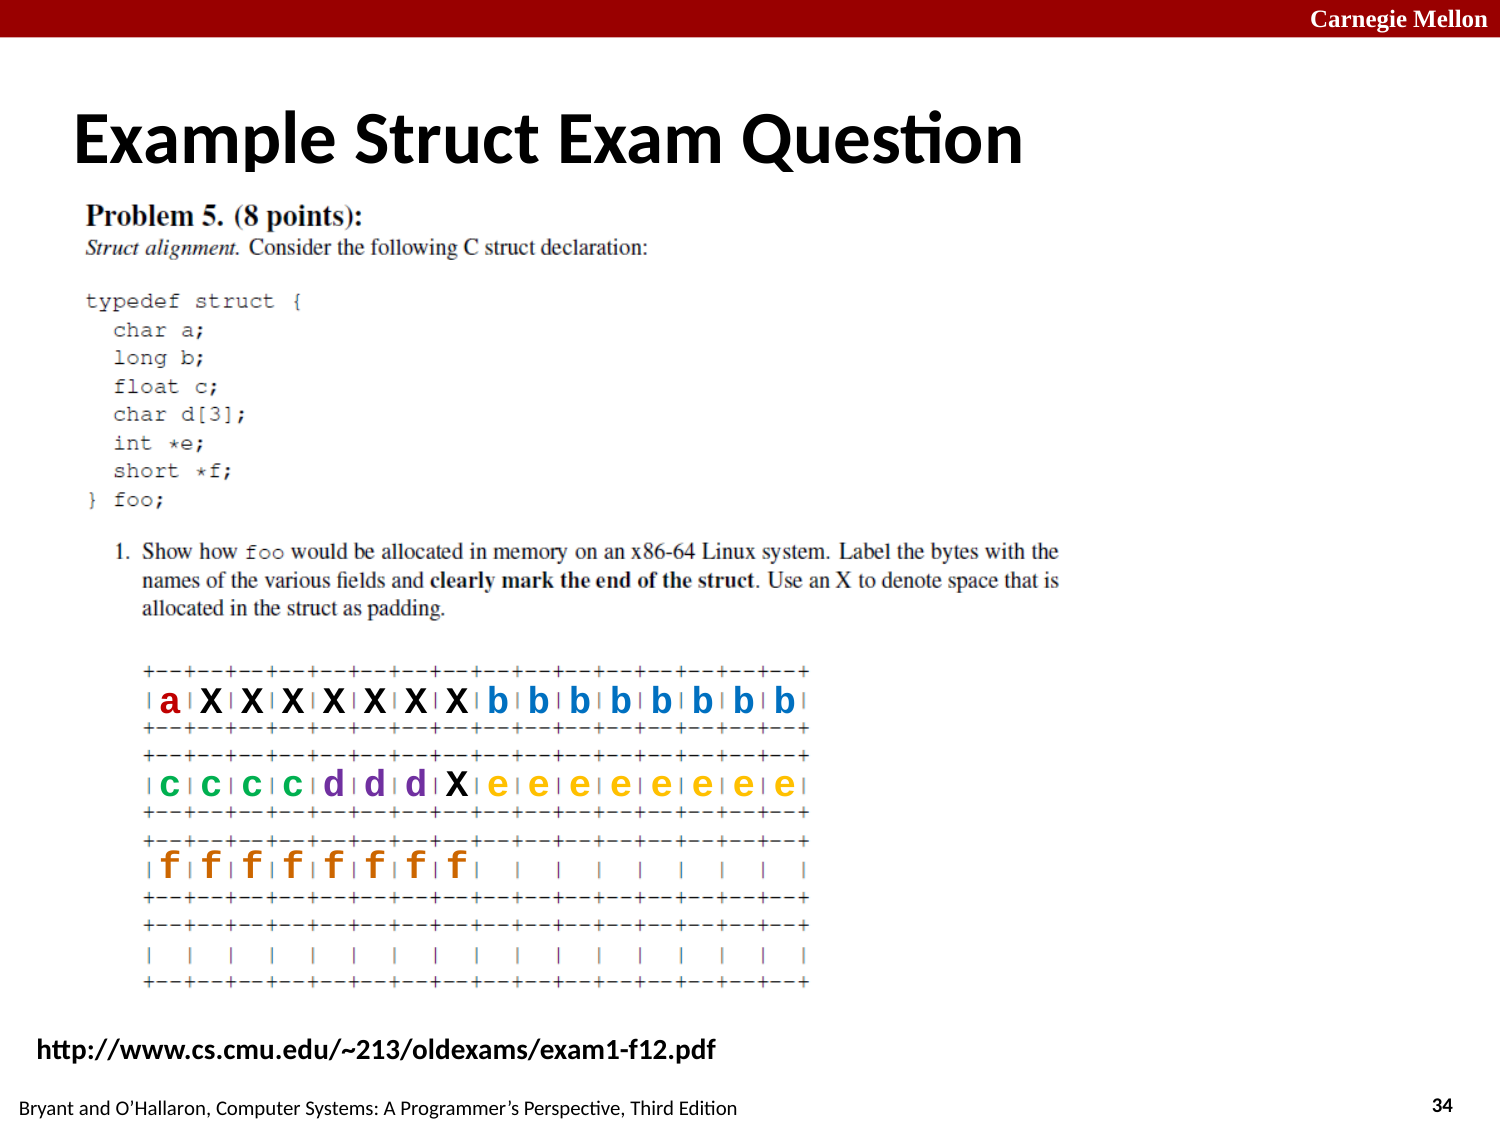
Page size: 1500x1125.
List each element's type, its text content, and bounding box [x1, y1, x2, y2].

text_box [143, 833, 484, 895]
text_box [471, 668, 812, 730]
title Example Struct Exam Question [58, 71, 1305, 197]
picture [61, 172, 1130, 1024]
text_box http://www.cs.cmu.edu/~213/oldexams/exam1-f12.pdf [21, 1023, 1129, 1073]
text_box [184, 668, 470, 730]
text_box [307, 751, 443, 813]
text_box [143, 751, 305, 813]
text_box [471, 751, 812, 813]
